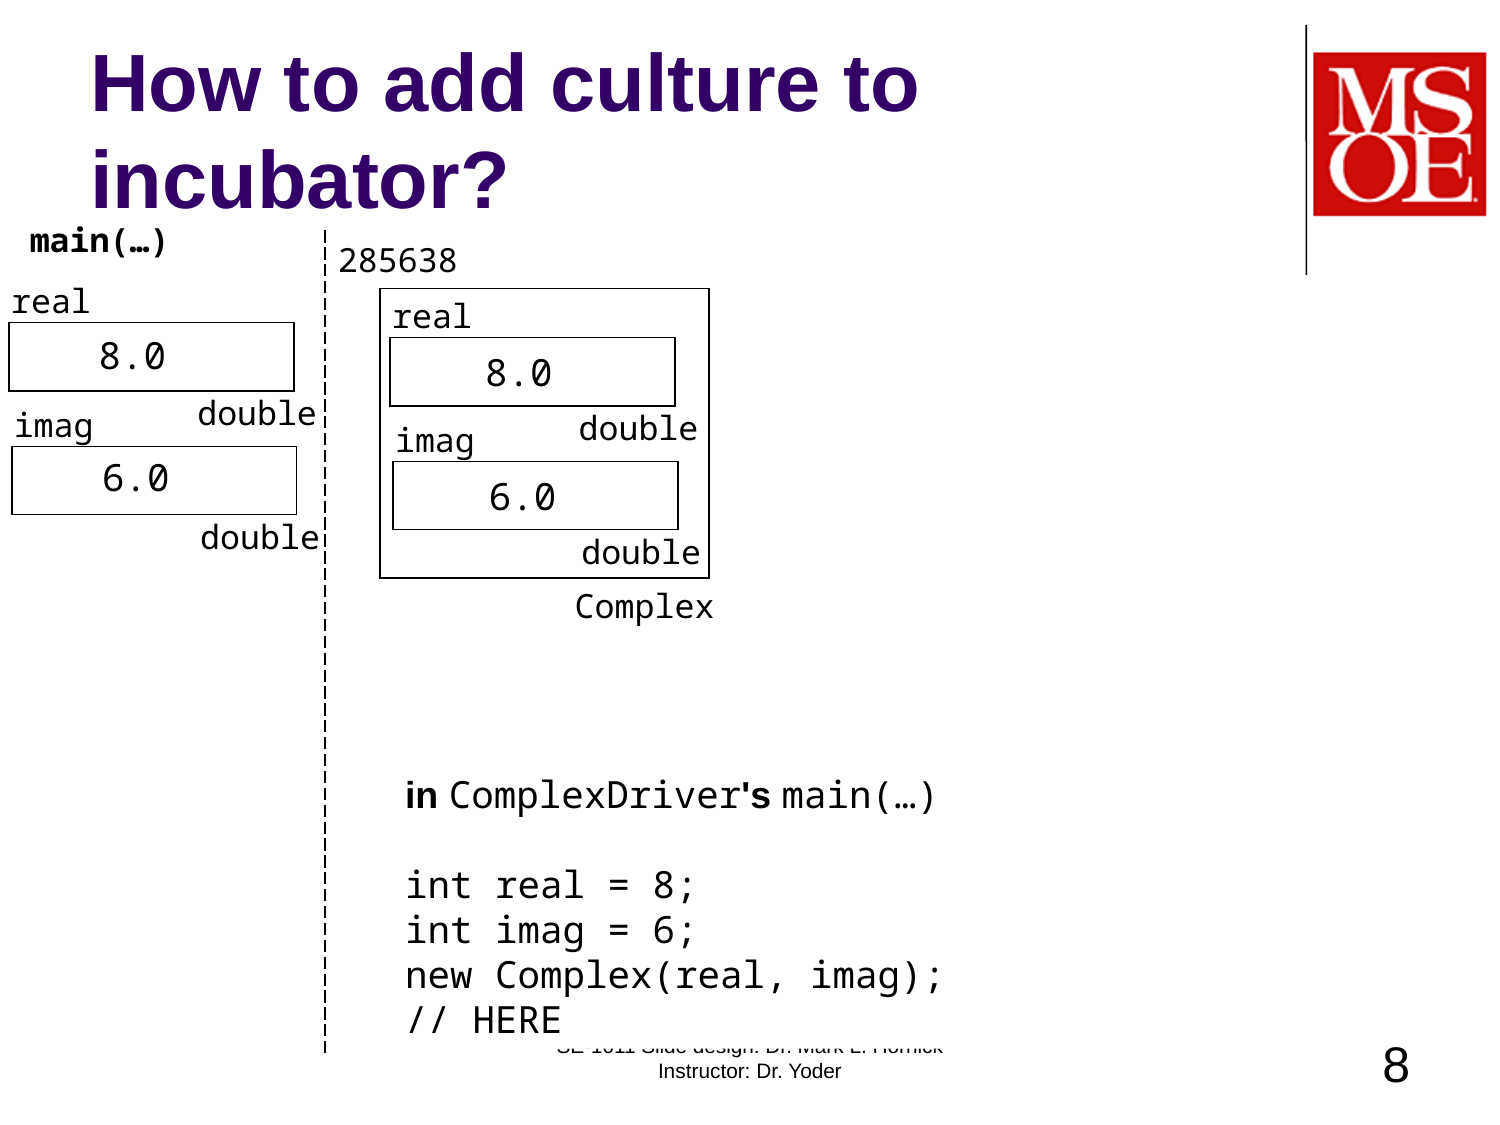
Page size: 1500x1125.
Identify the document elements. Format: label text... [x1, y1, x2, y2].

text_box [321, 231, 725, 634]
text_box real [0, 272, 106, 328]
text_box double [182, 384, 316, 440]
text_box double [185, 508, 316, 564]
text_box in ComplexDriver's main(…) int real = 8; int imag = 6; new Complex(real, imag); // HERE [390, 763, 960, 1049]
text_box 6.0 [87, 446, 185, 506]
text_box 8.0 [83, 325, 181, 385]
text_box [8, 322, 294, 391]
text_box [11, 446, 297, 515]
text_box imag [0, 396, 109, 452]
title How to add culture to incubator? [74, 19, 1313, 233]
slide_number 8 [1074, 1024, 1426, 1101]
footer SE-1011 Slide design: Dr. Mark L. Hornick Instructor: Dr. Yoder [512, 1024, 988, 1101]
text_box main(…) [14, 212, 185, 267]
picture [1313, 37, 1488, 232]
